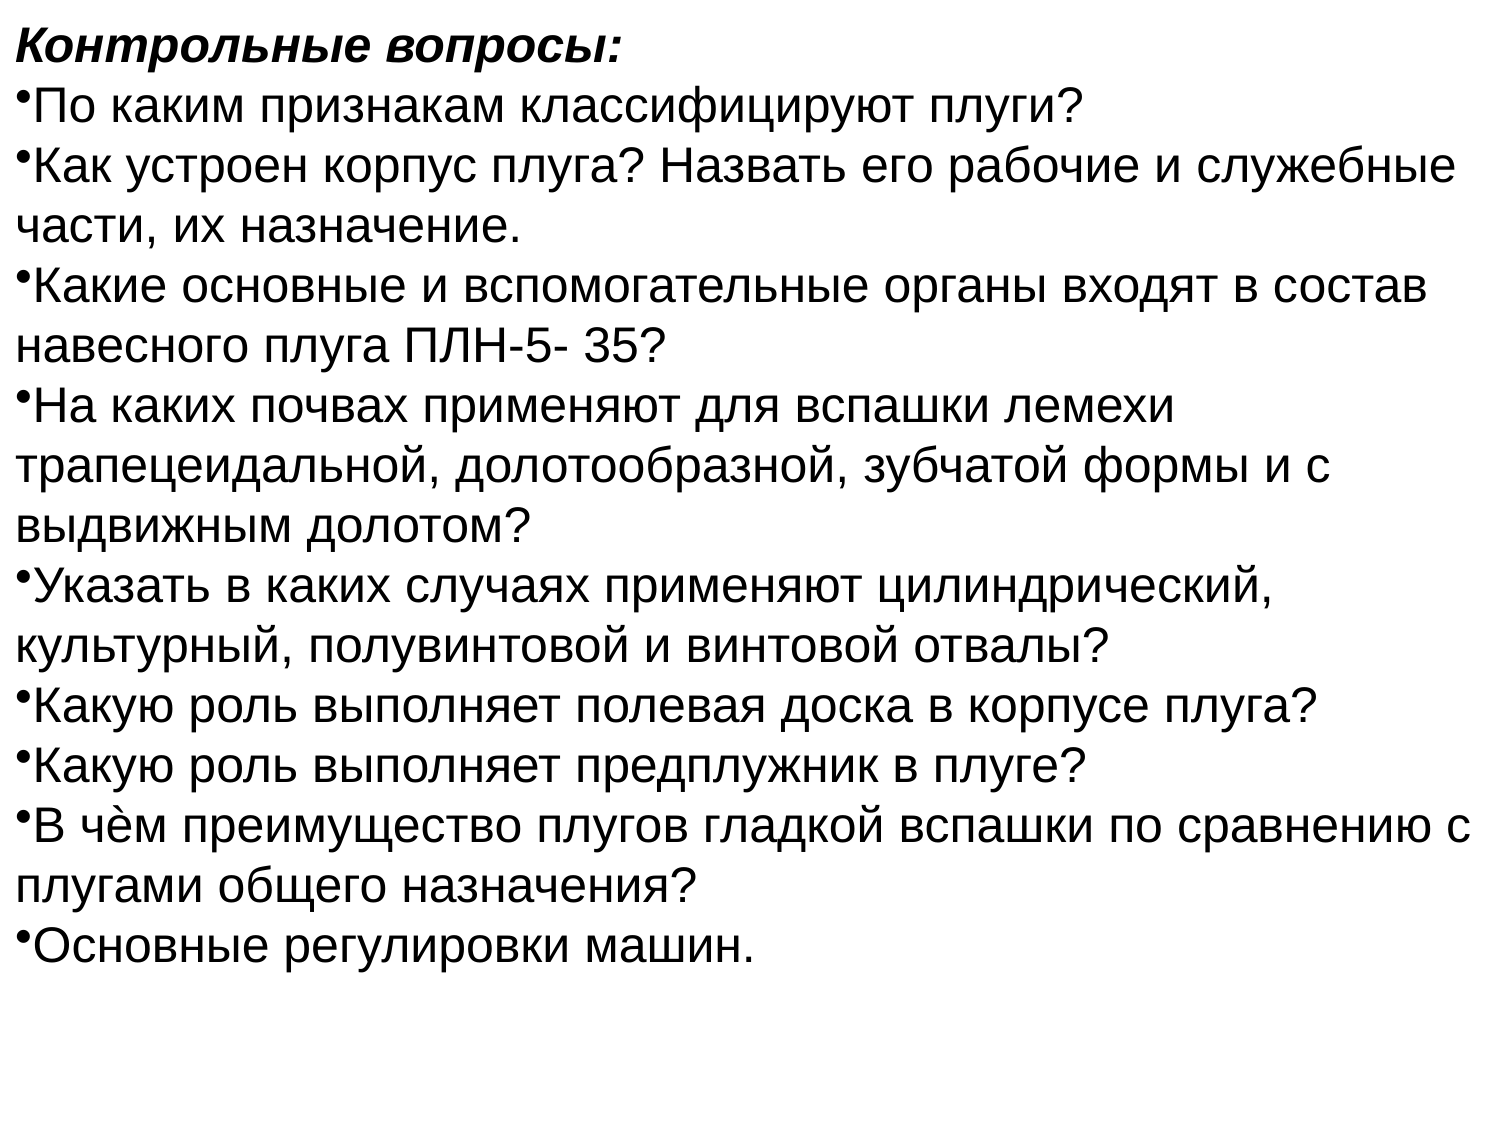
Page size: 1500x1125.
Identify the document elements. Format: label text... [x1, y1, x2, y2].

text_box Контрольные вопросы: По каким признакам классифицируют плуги? Как устроен корпус плуга? Назвать его рабочие и служебные части, их назначение. Какие основные и вспомогательные органы входят в состав навесного плуга ПЛН-5- 35? На каких почвах применяют для вспашки лемехи трапецеидальной, долотообразной, зубчатой формы и с выдвижным долотом? Указать в каких случаях применяют цилиндрический, культурный, полувинтовой и винтовой отвалы? Какую роль выполняет полевая доска в корпусе плуга? Какую роль выполняет предплужник в плуге? В чѐм преимущество плугов гладкой вспашки по сравнению с плугами общего назначения? Основные регулировки машин. [0, 4, 1500, 980]
